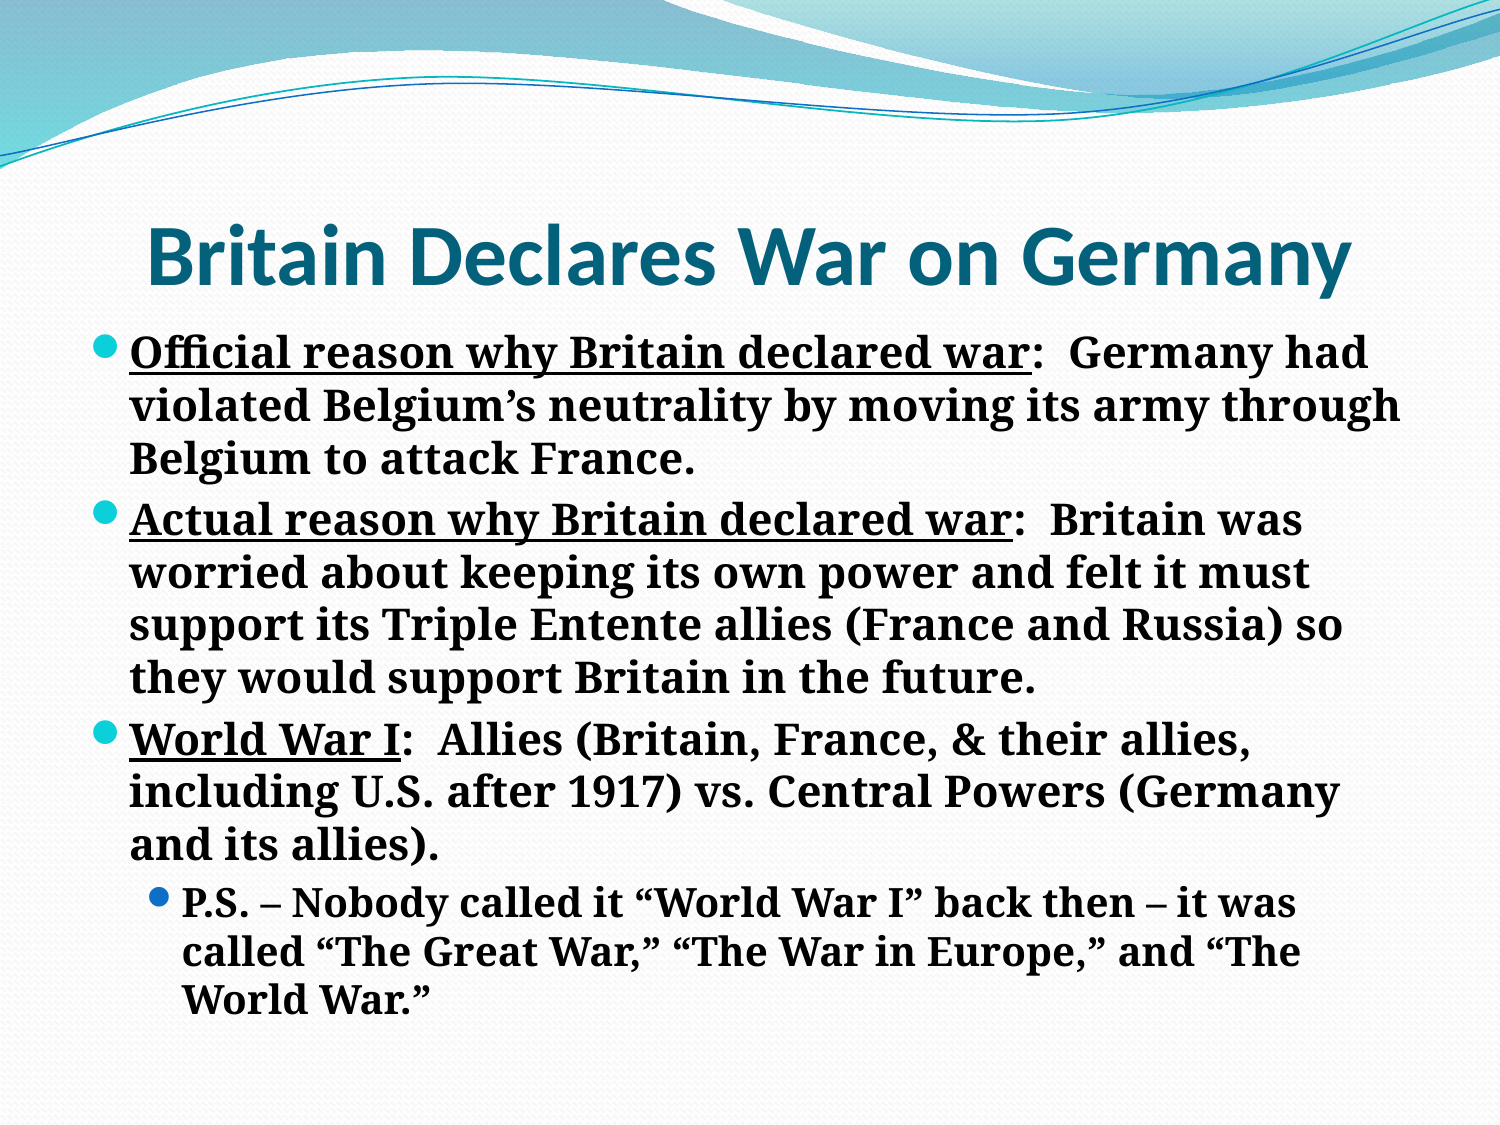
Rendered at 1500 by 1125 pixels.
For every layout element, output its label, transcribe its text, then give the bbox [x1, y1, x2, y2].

list Official reason why Britain declared war: Germany had violated Belgium’s neutrality by moving its army through Belgium to attack France. Actual reason why Britain declared war: Britain was worried about keeping its own power and felt it must support its Triple Entente allies (France and Russia) so they would support Britain in the future. World War I: Allies (Britain, France, & their allies, including U.S. after 1917) vs. Central Powers (Germany and its allies). P.S. – Nobody called it “World War I” back then – it was called “The Great War,” “The War in Europe,” and “The World War.” [75, 317, 1425, 1038]
title Britain Declares War on Germany [75, 115, 1425, 303]
